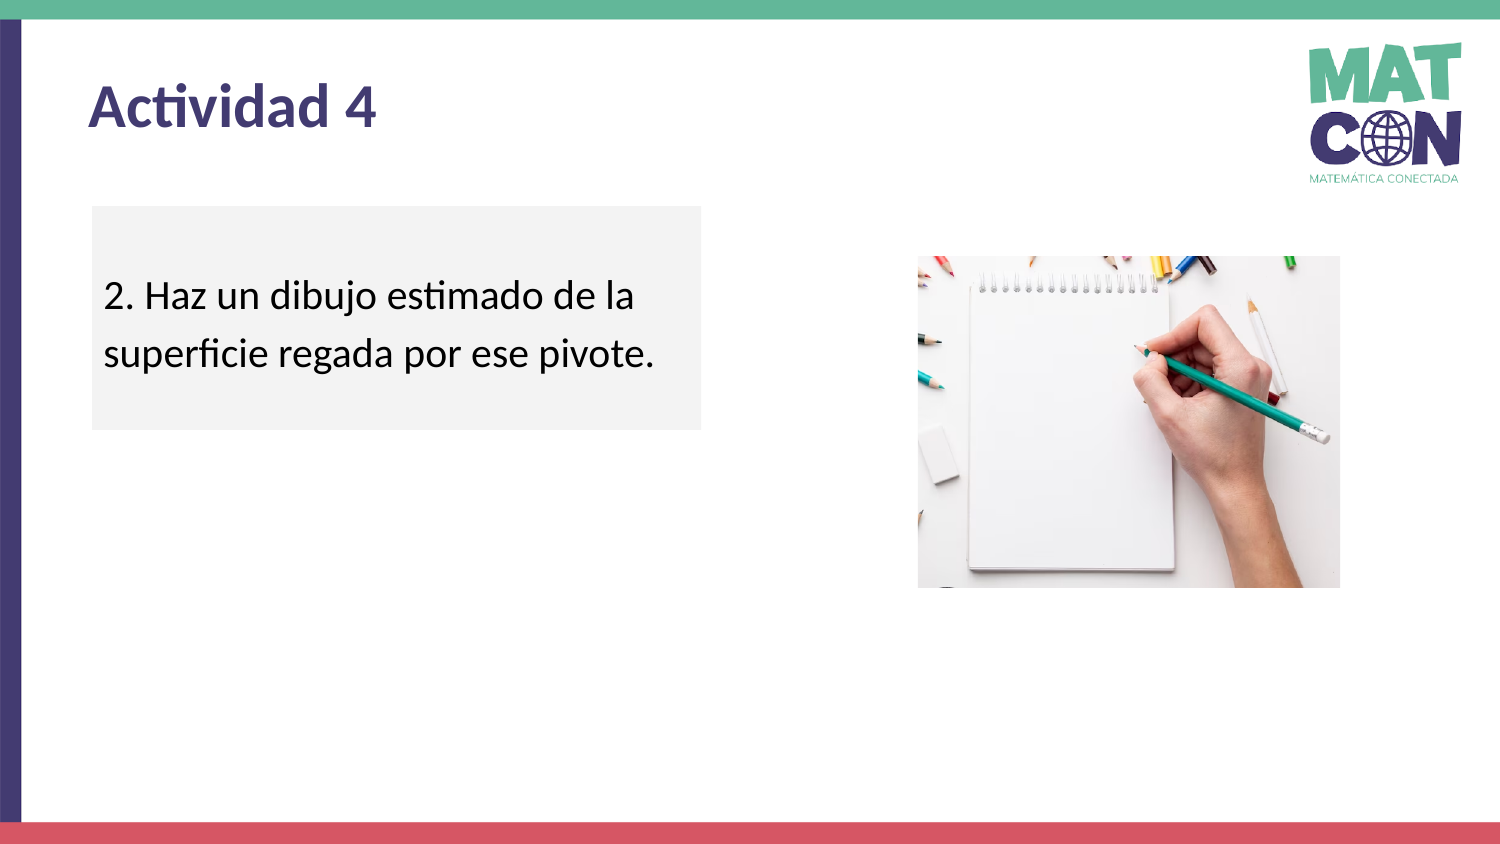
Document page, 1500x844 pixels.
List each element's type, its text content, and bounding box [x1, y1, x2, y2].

picture [0, 0, 1500, 844]
text_box Actividad 4 [77, 59, 757, 146]
text_box 2. Haz un dibujo estimado de la superficie regada por ese pivote. [92, 206, 702, 430]
